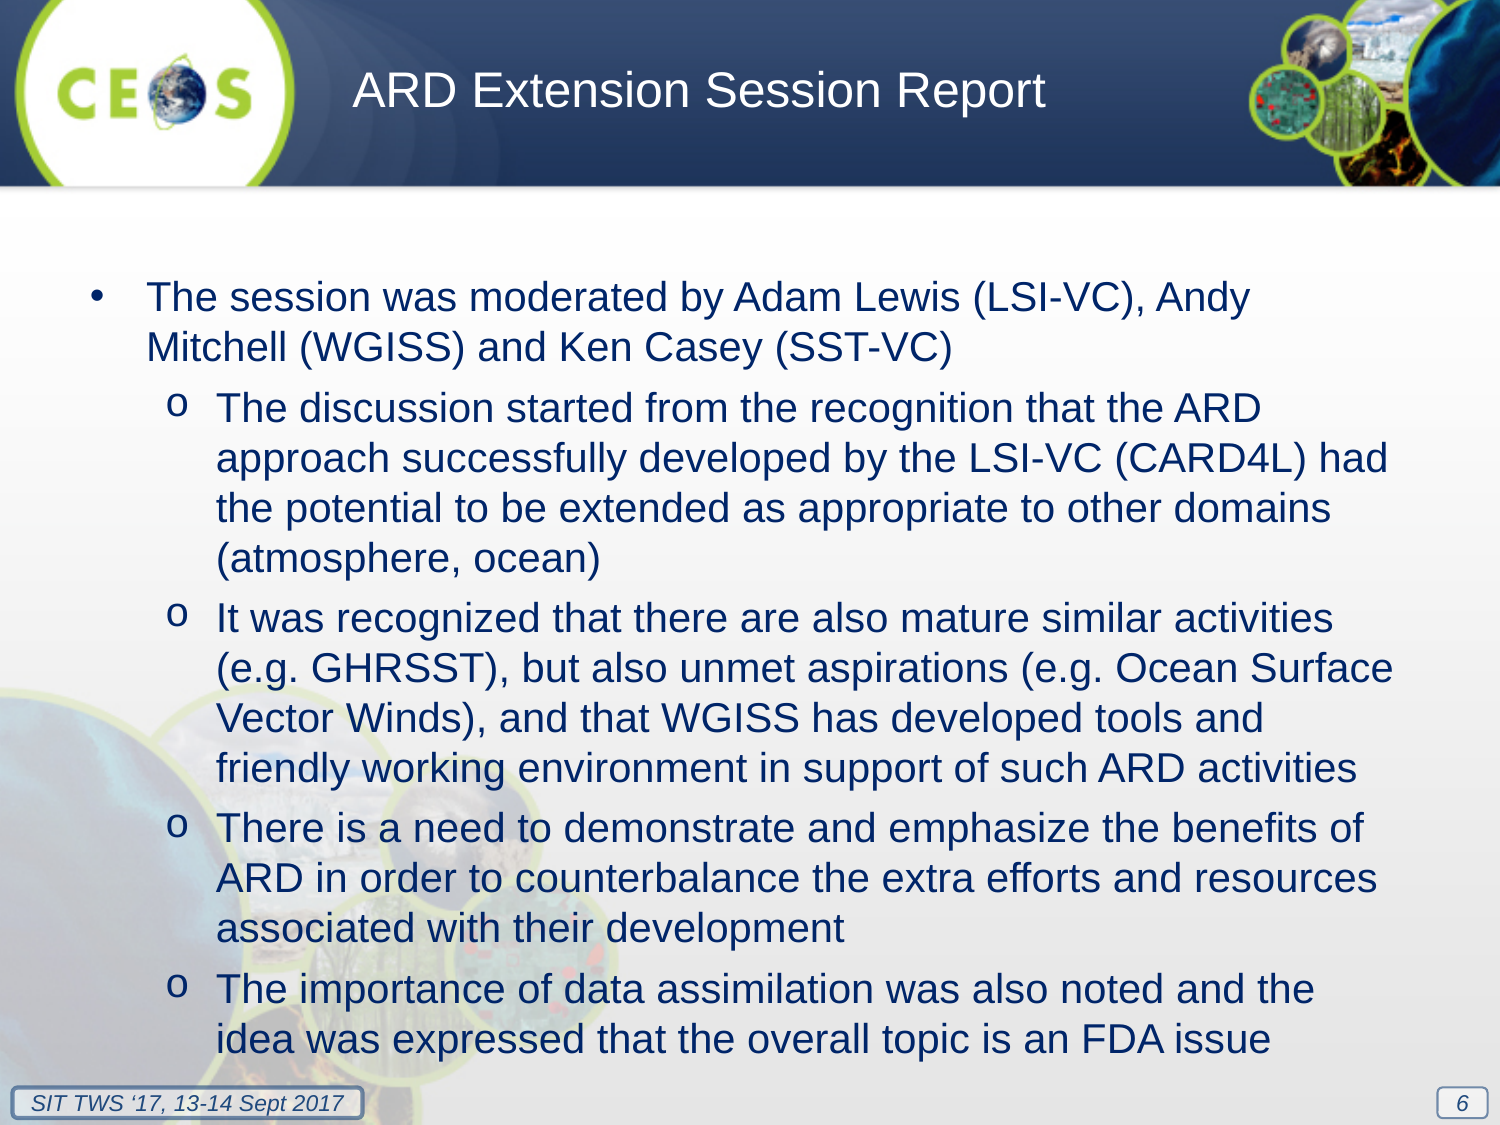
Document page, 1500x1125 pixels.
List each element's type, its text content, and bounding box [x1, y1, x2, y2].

slide_number 6 [1436, 1086, 1489, 1120]
list The session was moderated by Adam Lewis (LSI-VC), Andy Mitchell (WGISS) and Ken Casey (SST-VC) The discussion started from the recognition that the ARD approach successfully developed by the LSI-VC (CARD4L) had the potential to be extended as appropriate to other domains (atmosphere, ocean) It was recognized that there are also mature similar activities (e.g. GHRSST), but also unmet aspirations (e.g. Ocean Surface Vector Winds), and that WGISS has developed tools and friendly working environment in support of such ARD activities There is a need to demonstrate and emphasize the benefits of ARD in order to counterbalance the extra efforts and resources associated with their development The importance of data assimilation was also noted and the idea was expressed that the overall topic is an FDA issue [75, 262, 1413, 1038]
picture [0, 0, 1500, 1125]
list ARD Extension Session Report [337, 50, 1225, 138]
